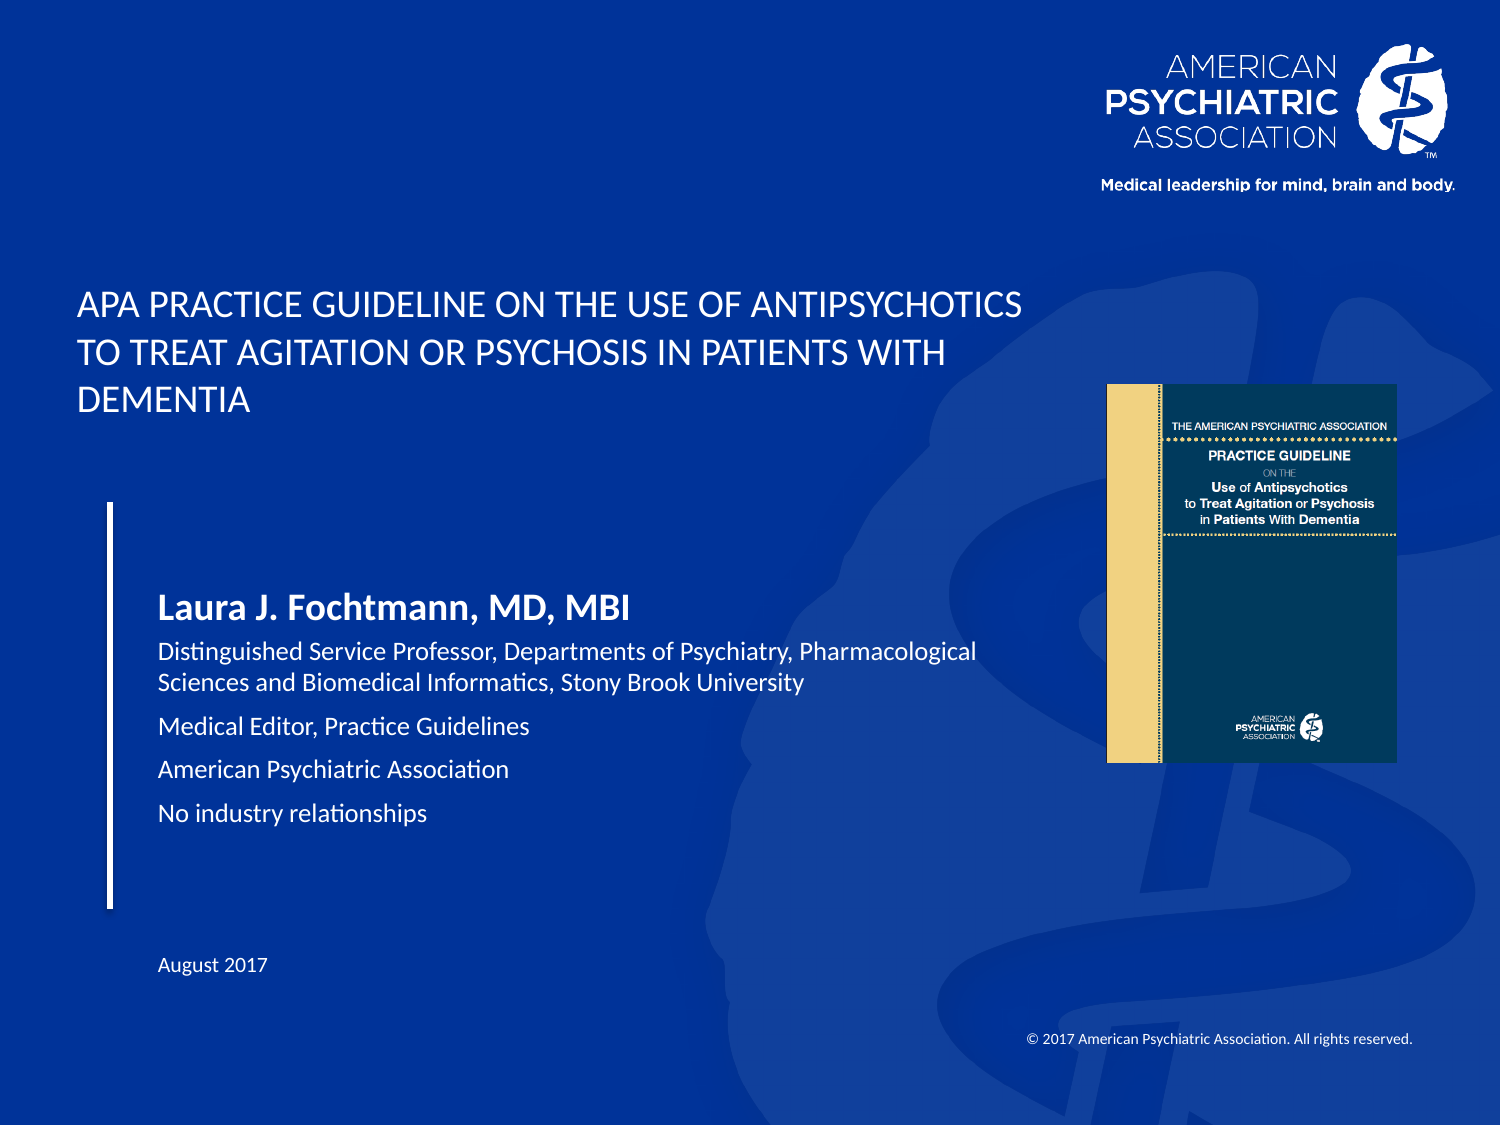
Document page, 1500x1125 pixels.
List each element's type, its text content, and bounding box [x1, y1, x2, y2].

title APA Practice Guideline on the Use of Antipsychotics to Treat Agitation or Psychosis in Patients With Dementia [61, 270, 1044, 429]
picture [631, 201, 1500, 1125]
list August 2017 [142, 943, 1418, 1022]
subtitle Laura J. Fochtmann, MD, MBI Distinguished Service Professor, Departments of Psychiatry, Pharmacological Sciences and Biomedical Informatics, Stony Brook University Medical Editor, Practice Guidelines American Psychiatric Association No industry relationships [142, 573, 1032, 843]
